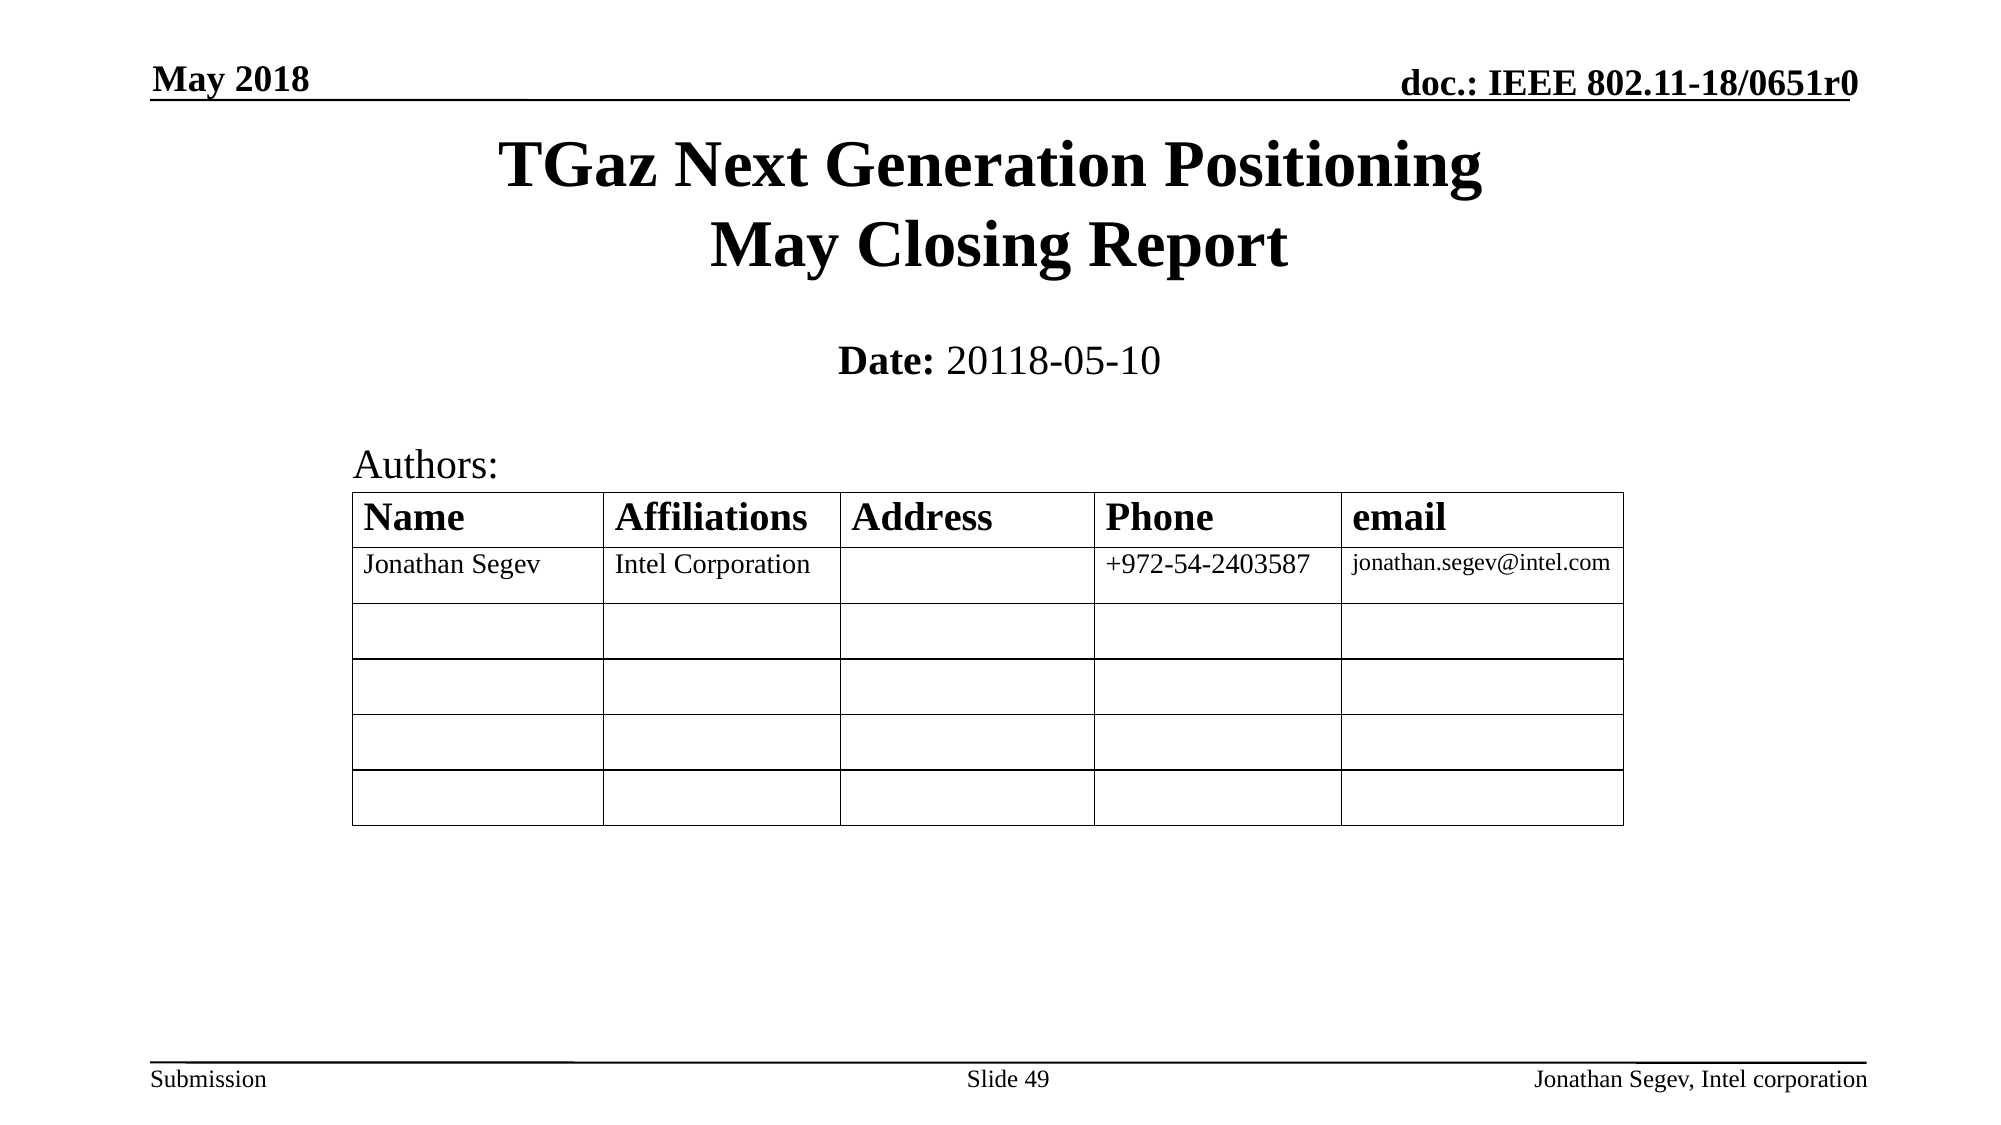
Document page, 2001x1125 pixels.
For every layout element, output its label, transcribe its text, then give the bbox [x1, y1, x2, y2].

title TGaz Next Generation Positioning May Closing Report [149, 112, 1850, 288]
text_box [337, 491, 1650, 895]
slide_number Slide 49 [950, 1061, 1067, 1123]
text_box Authors: [337, 429, 575, 491]
list Date: 20118-05-10 [149, 324, 1850, 1000]
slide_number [152, 54, 563, 100]
footer Jonathan Segev, Intel corporation [1171, 1061, 1869, 1093]
